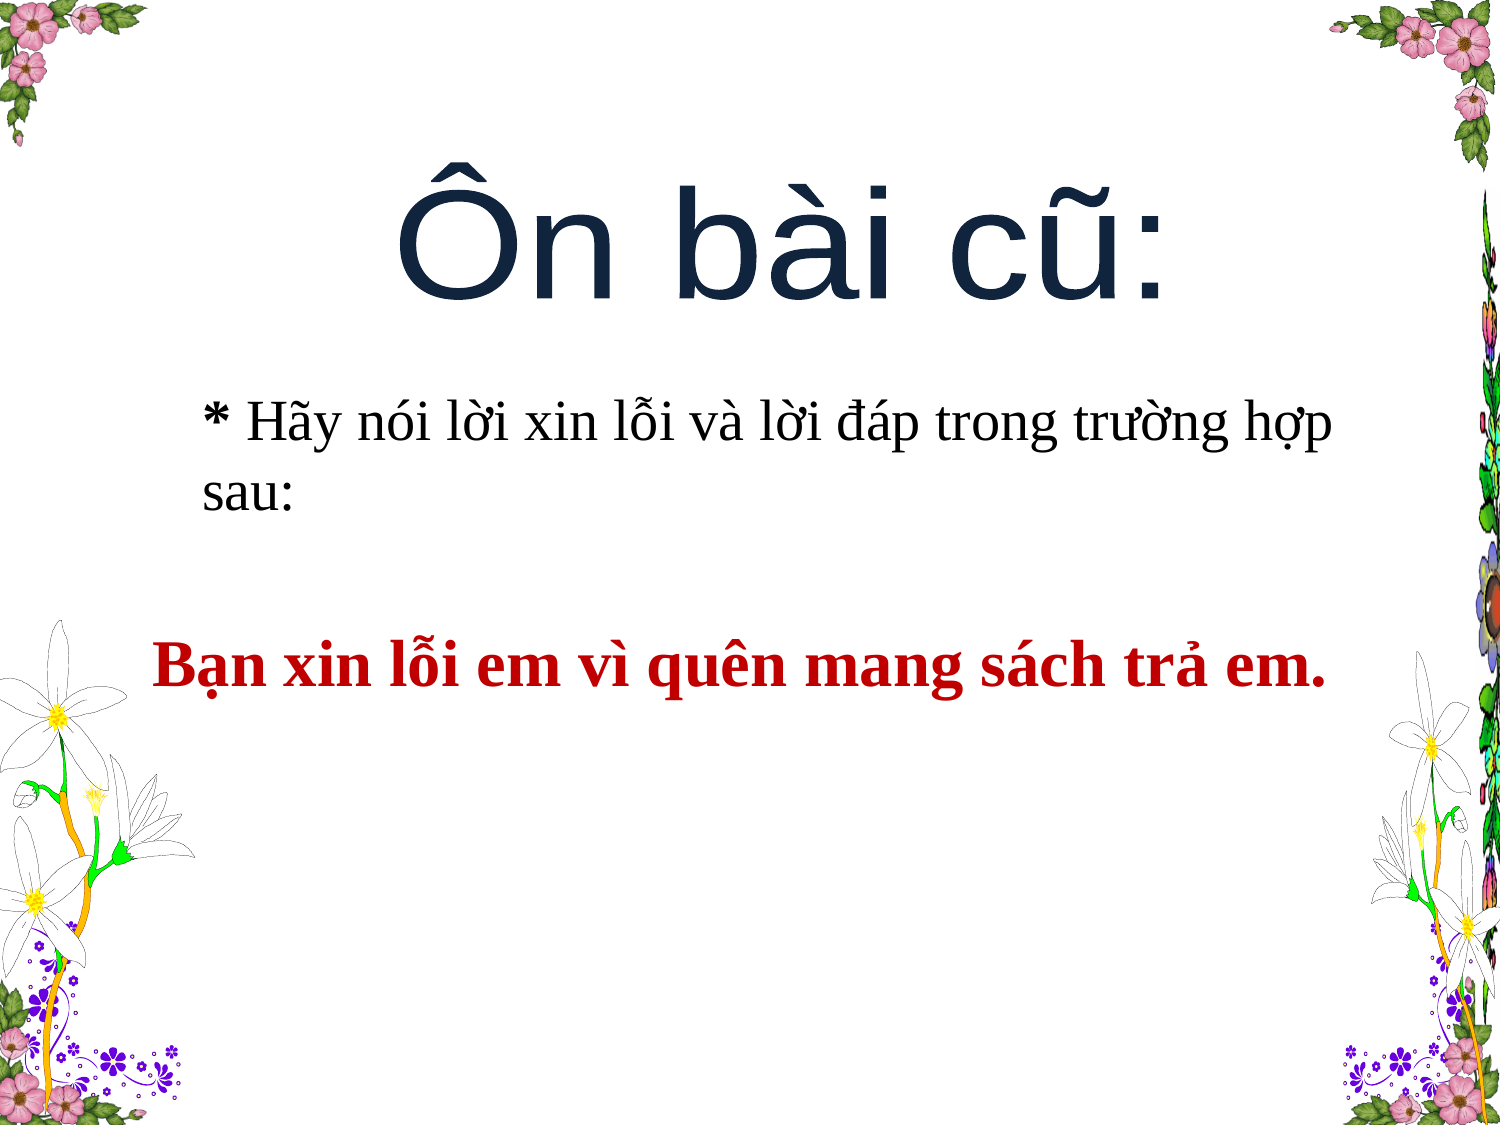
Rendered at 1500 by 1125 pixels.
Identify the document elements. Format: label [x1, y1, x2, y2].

picture [0, 615, 199, 1116]
picture [1369, 646, 1500, 1125]
text_box [0, 0, 1500, 1125]
